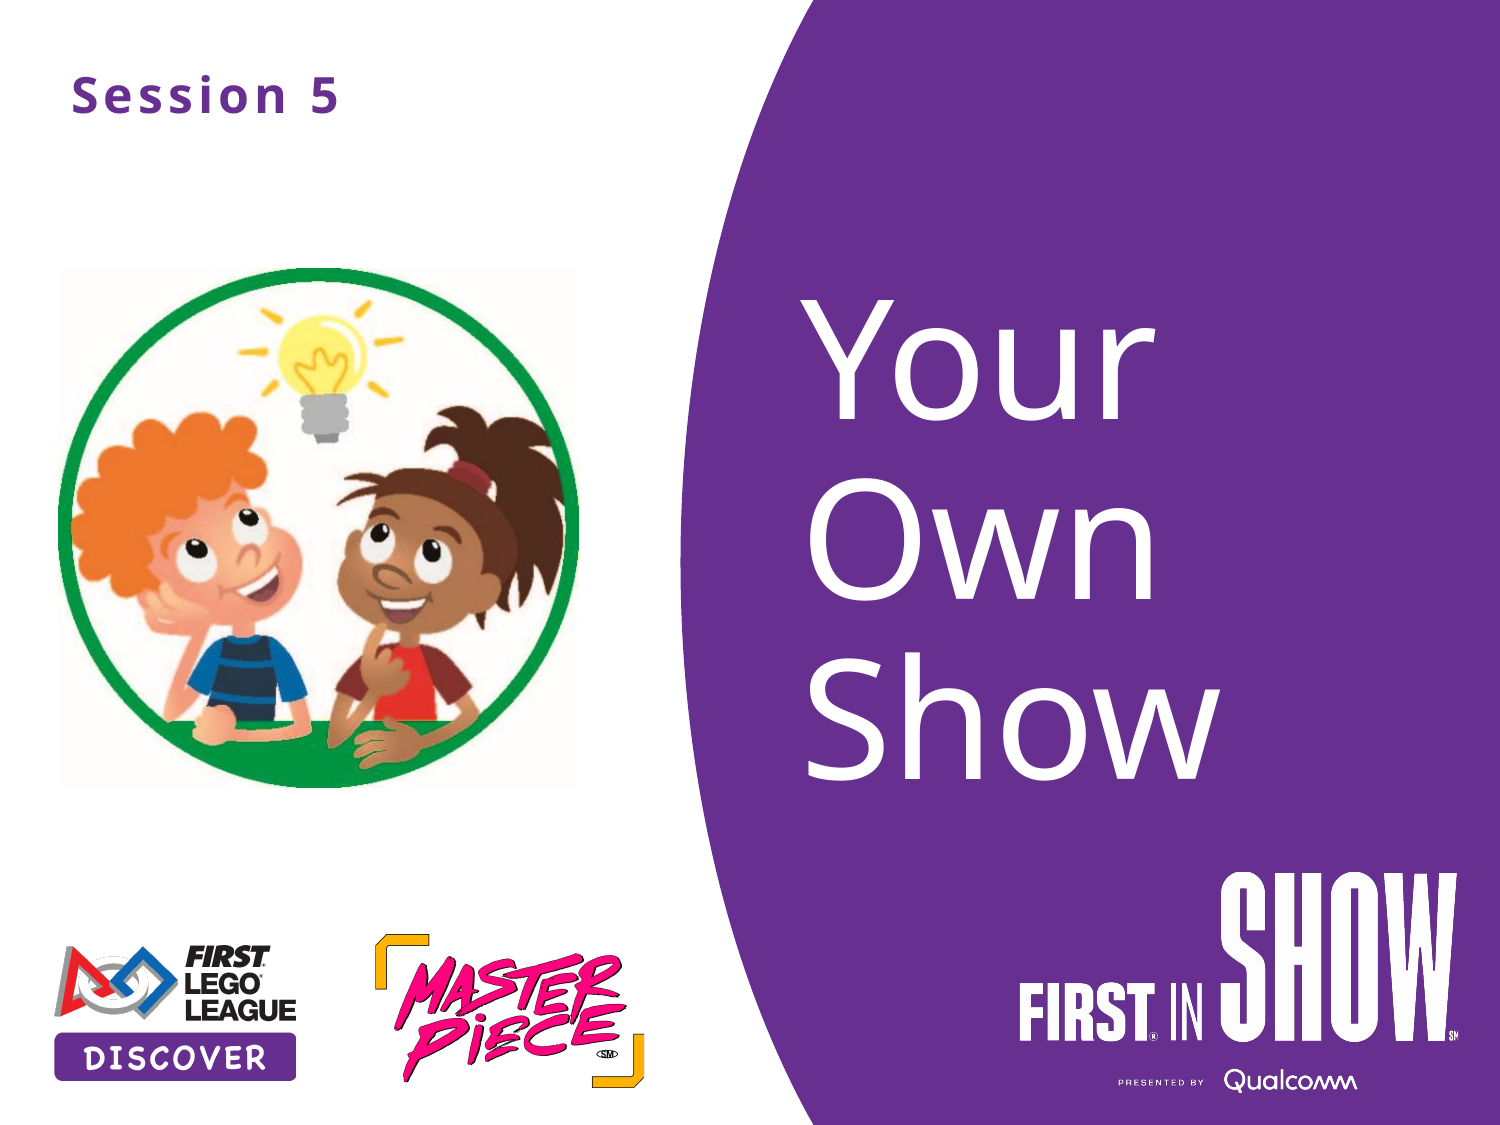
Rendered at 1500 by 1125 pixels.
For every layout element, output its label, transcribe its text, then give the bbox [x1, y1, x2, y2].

picture [375, 934, 645, 1088]
list Your Own Show [785, 268, 1396, 816]
text_box [679, 0, 1500, 1125]
picture [58, 268, 579, 789]
picture [1019, 871, 1459, 1093]
text_box Session 5 [56, 55, 525, 133]
picture [53, 945, 296, 1081]
